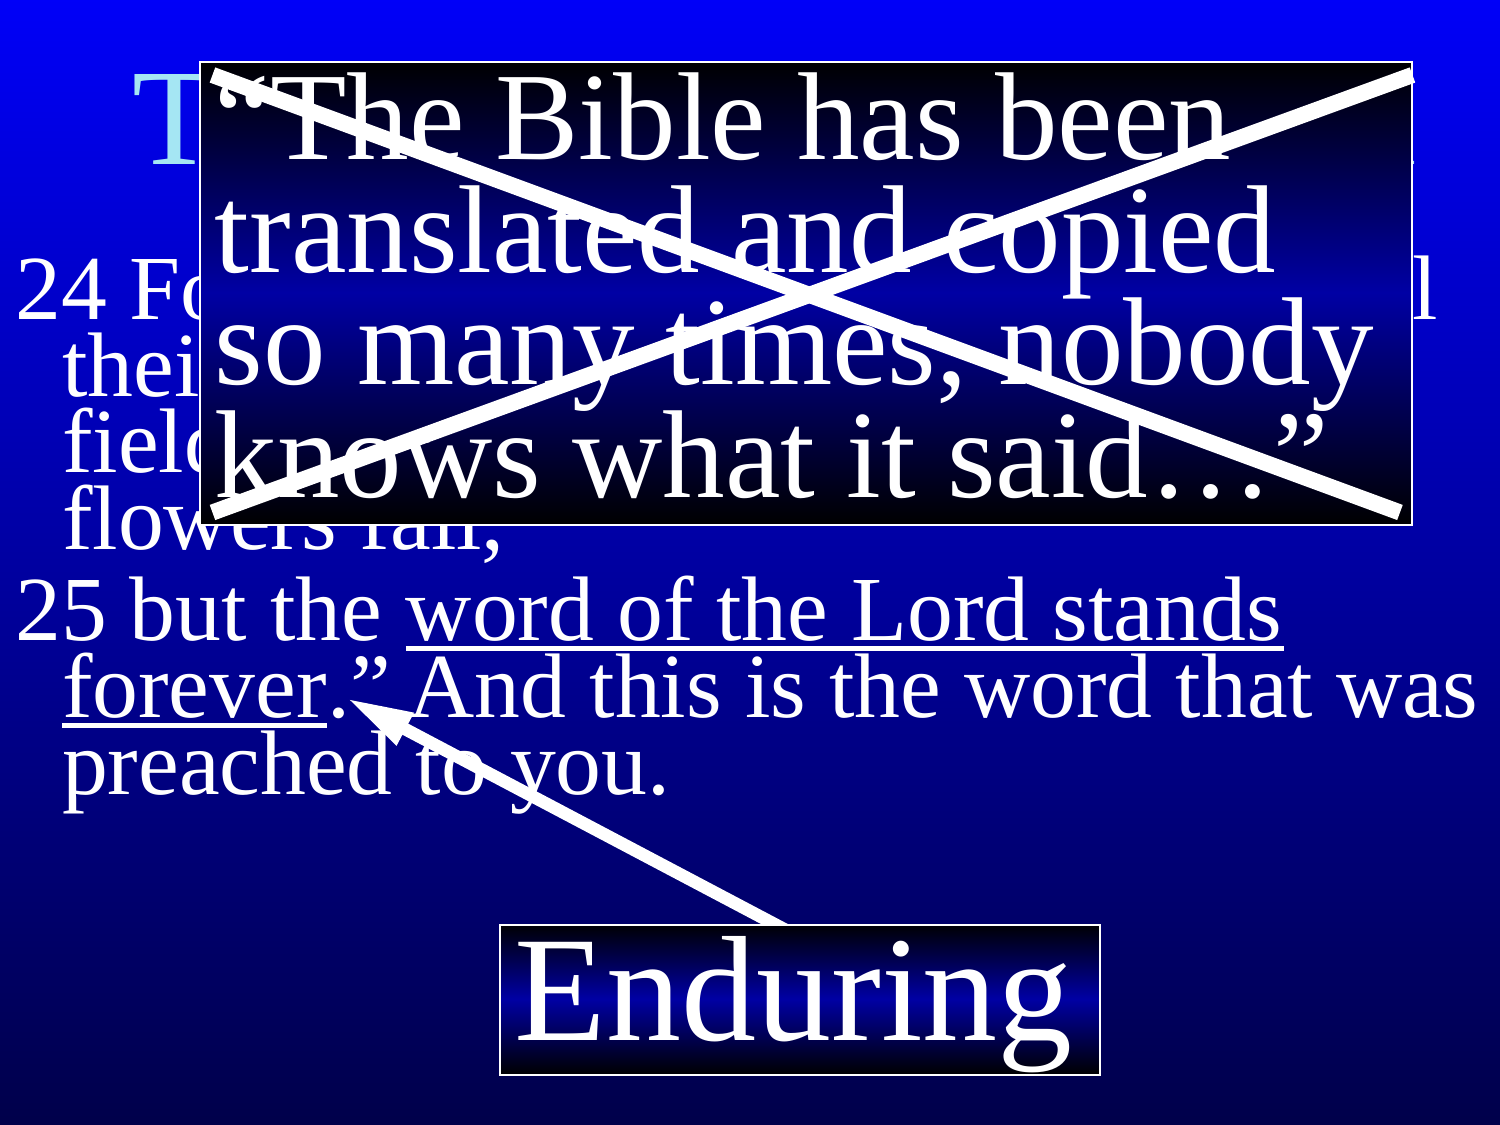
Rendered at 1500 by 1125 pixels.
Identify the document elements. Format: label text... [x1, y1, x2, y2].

text_box [349, 699, 775, 924]
text_box The Power of the Word [0, 0, 1500, 249]
list 24 For, “All men are like grass, and all their glory is like the flowers of the field; the grass withers and the flowers fall, 25 but the word of the Lord stands forever.” And this is the word that was preached to you. [0, 249, 1500, 1051]
text_box “The Bible has been translated and copied so many times, nobody knows what it said…” [199, 62, 1413, 525]
text_box Enduring [499, 924, 1100, 1075]
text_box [212, 74, 1401, 513]
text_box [1401, 74, 1413, 513]
